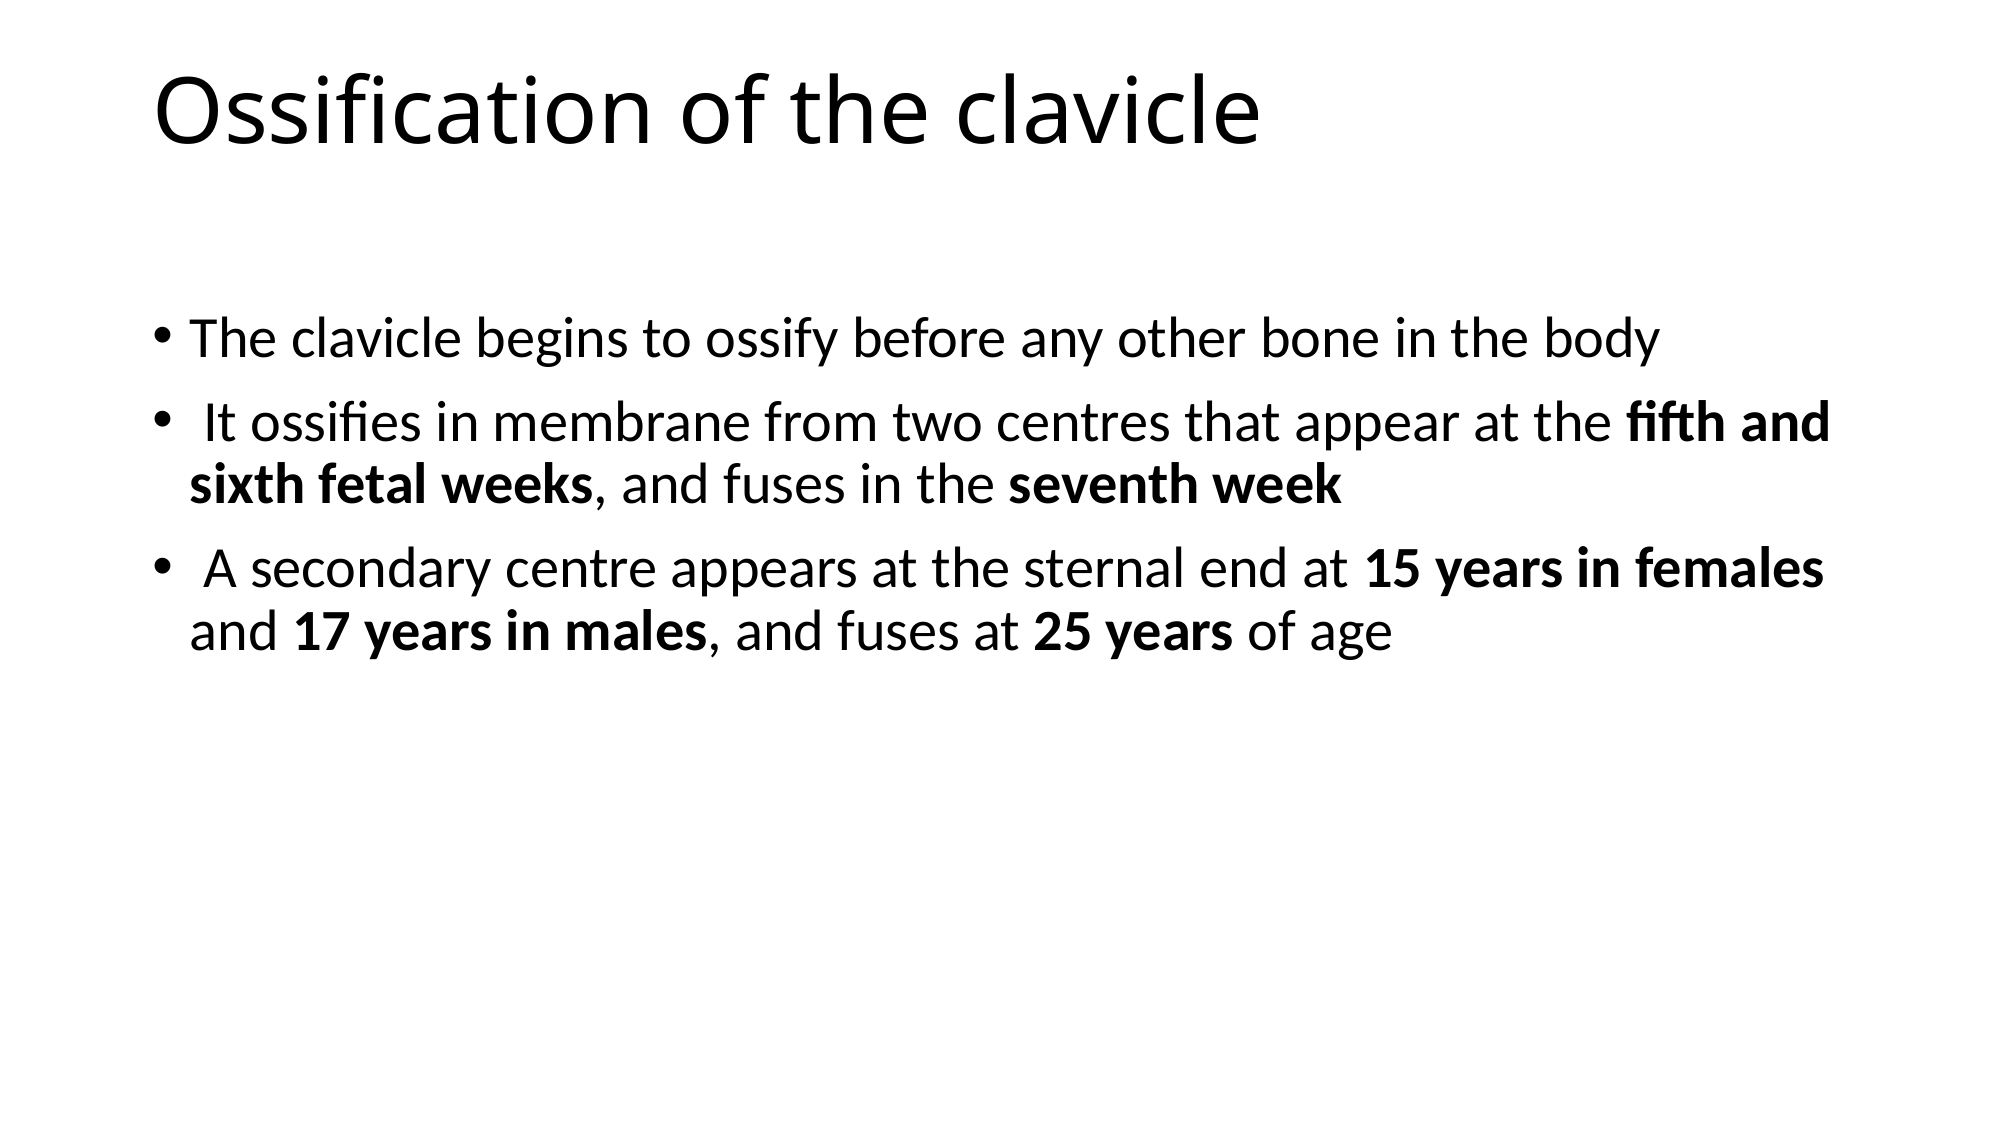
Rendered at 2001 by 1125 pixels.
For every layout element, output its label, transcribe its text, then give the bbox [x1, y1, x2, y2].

list The clavicle begins to ossify before any other bone in the body It ossifies in membrane from two centres that appear at the fifth and sixth fetal weeks, and fuses in the seventh week A secondary centre appears at the sternal end at 15 years in females and 17 years in males, and fuses at 25 years of age [137, 299, 1863, 1014]
title Ossification of the clavicle [137, 59, 1863, 278]
